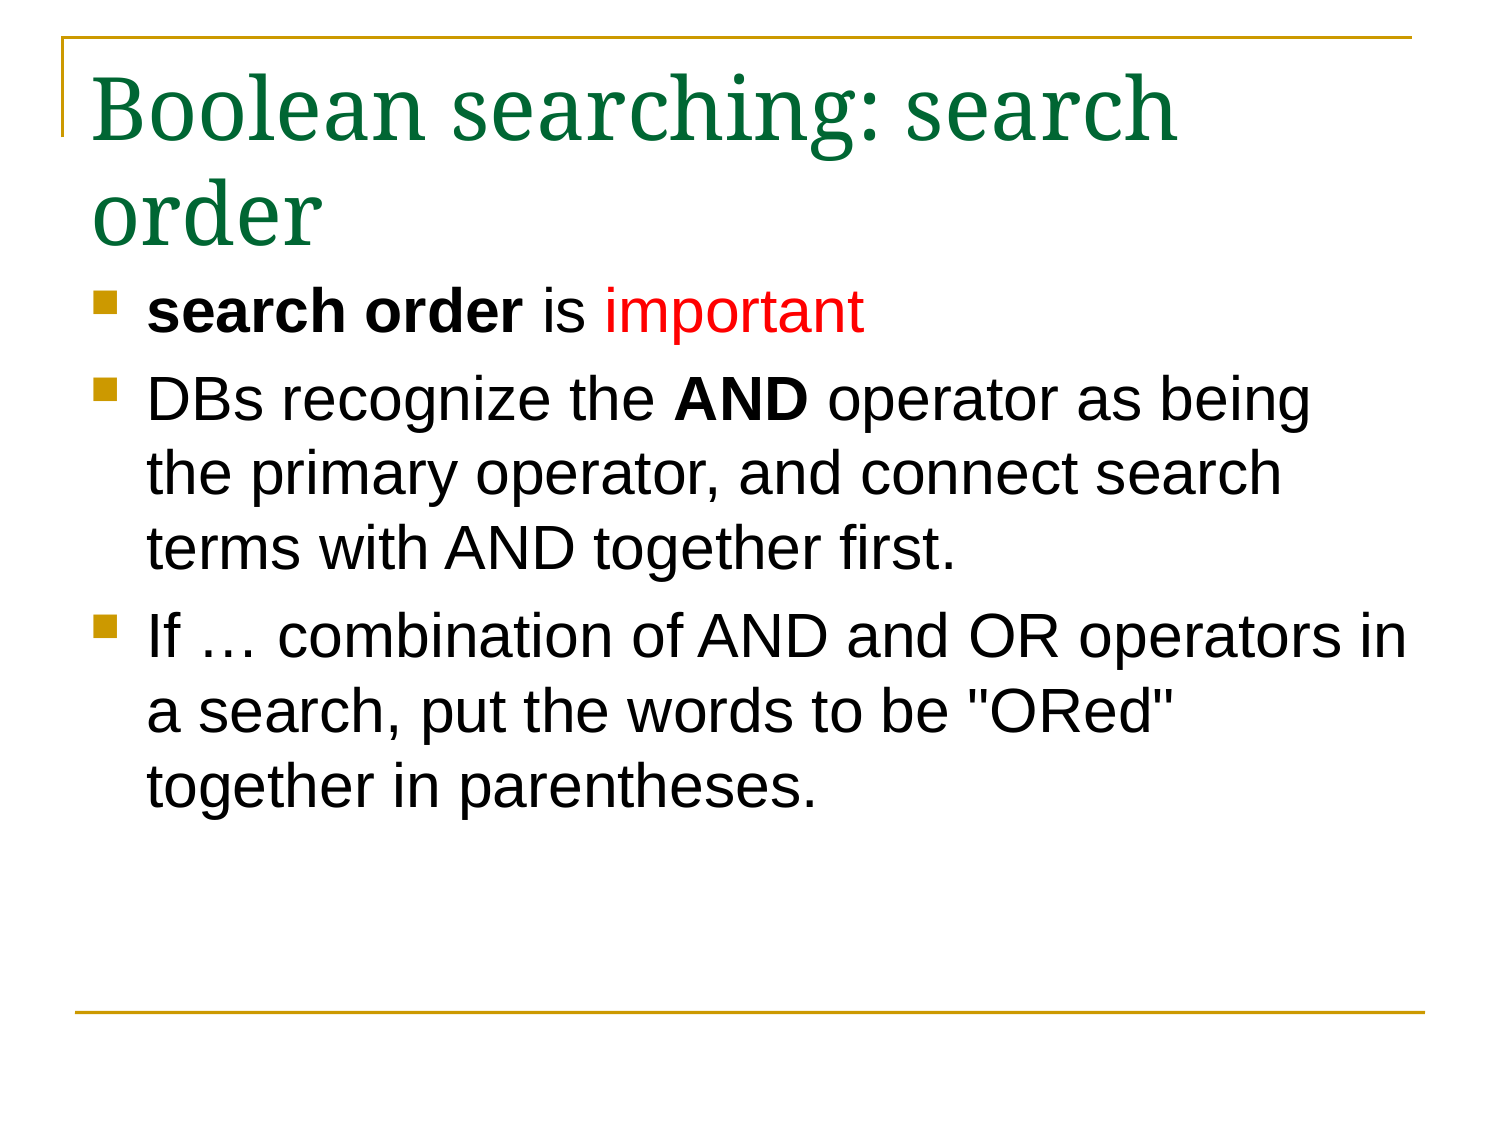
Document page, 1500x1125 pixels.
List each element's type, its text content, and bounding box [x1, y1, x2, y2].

list search order is important DBs recognize the AND operator as being the primary operator, and connect search terms with AND together first. If … combination of AND and OR operators in a search, put the words to be "ORed" together in parentheses. [74, 262, 1426, 1006]
title Boolean searching: search order [74, 45, 1426, 233]
